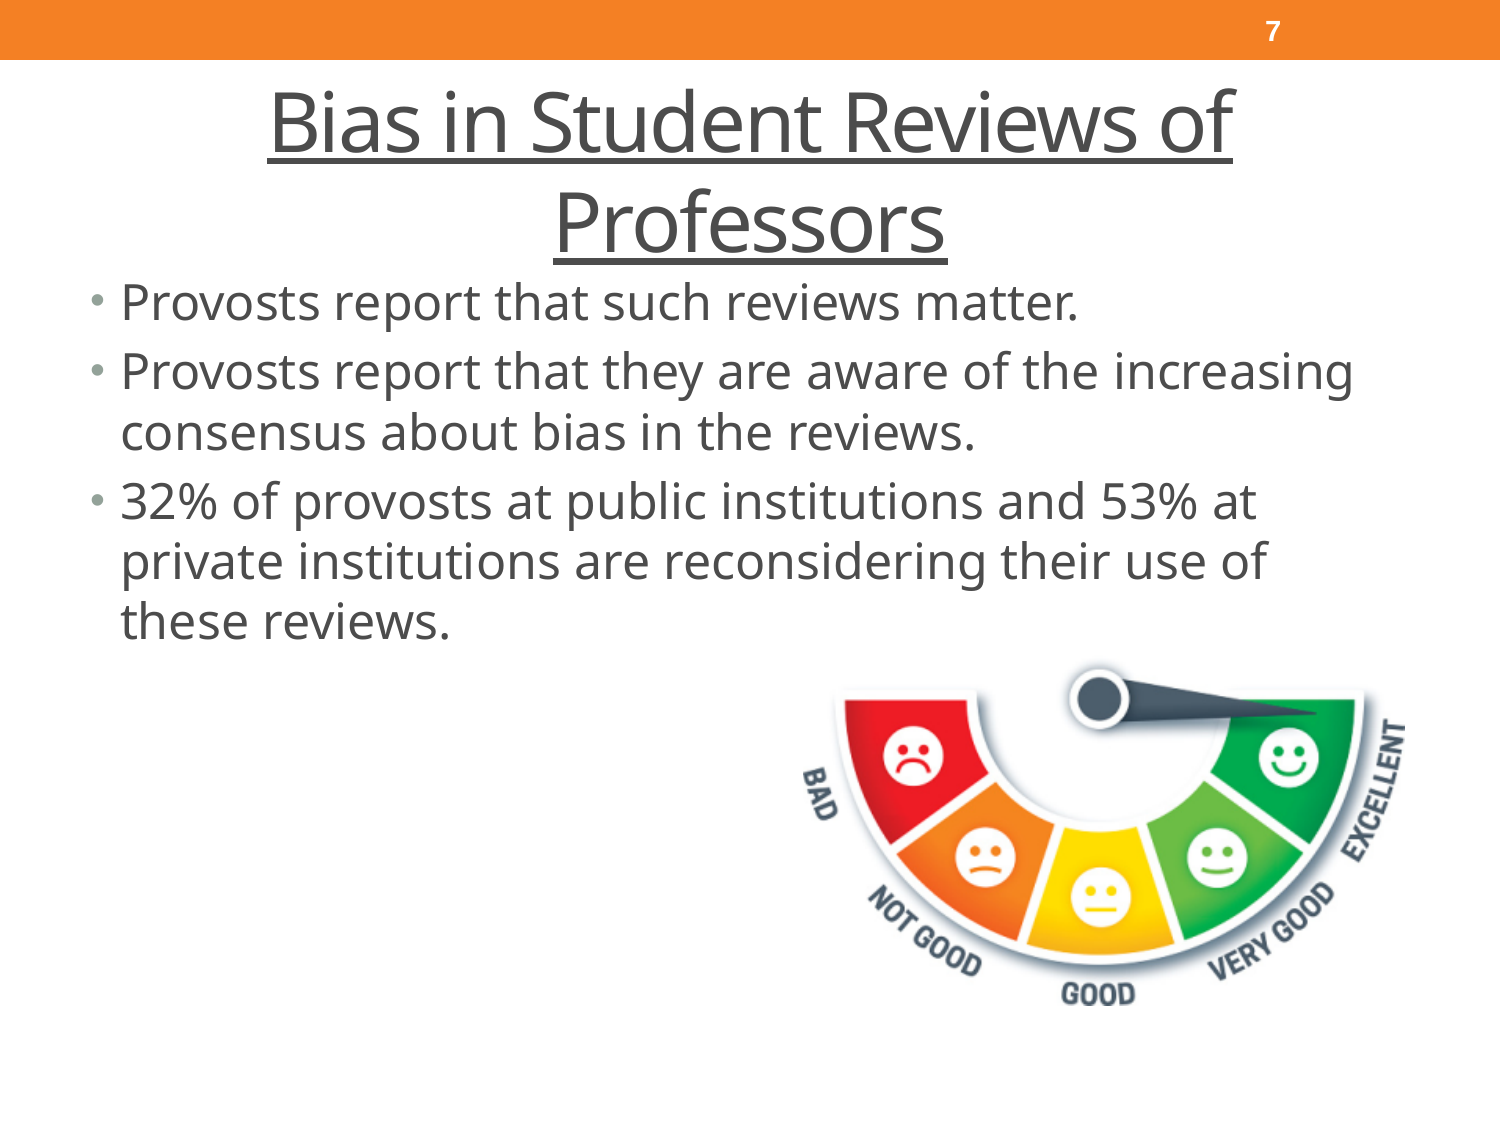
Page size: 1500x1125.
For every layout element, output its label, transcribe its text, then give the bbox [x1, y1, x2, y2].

title Bias in Student Reviews of Professors [75, 87, 1425, 250]
list Provosts report that such reviews matter. Provosts report that they are aware of the increasing consensus about bias in the reviews. 32% of provosts at public institutions and 53% at private institutions are reconsidering their use of these reviews. [75, 262, 1425, 1063]
slide_number 7 [1250, 3, 1425, 57]
picture [803, 640, 1405, 1006]
